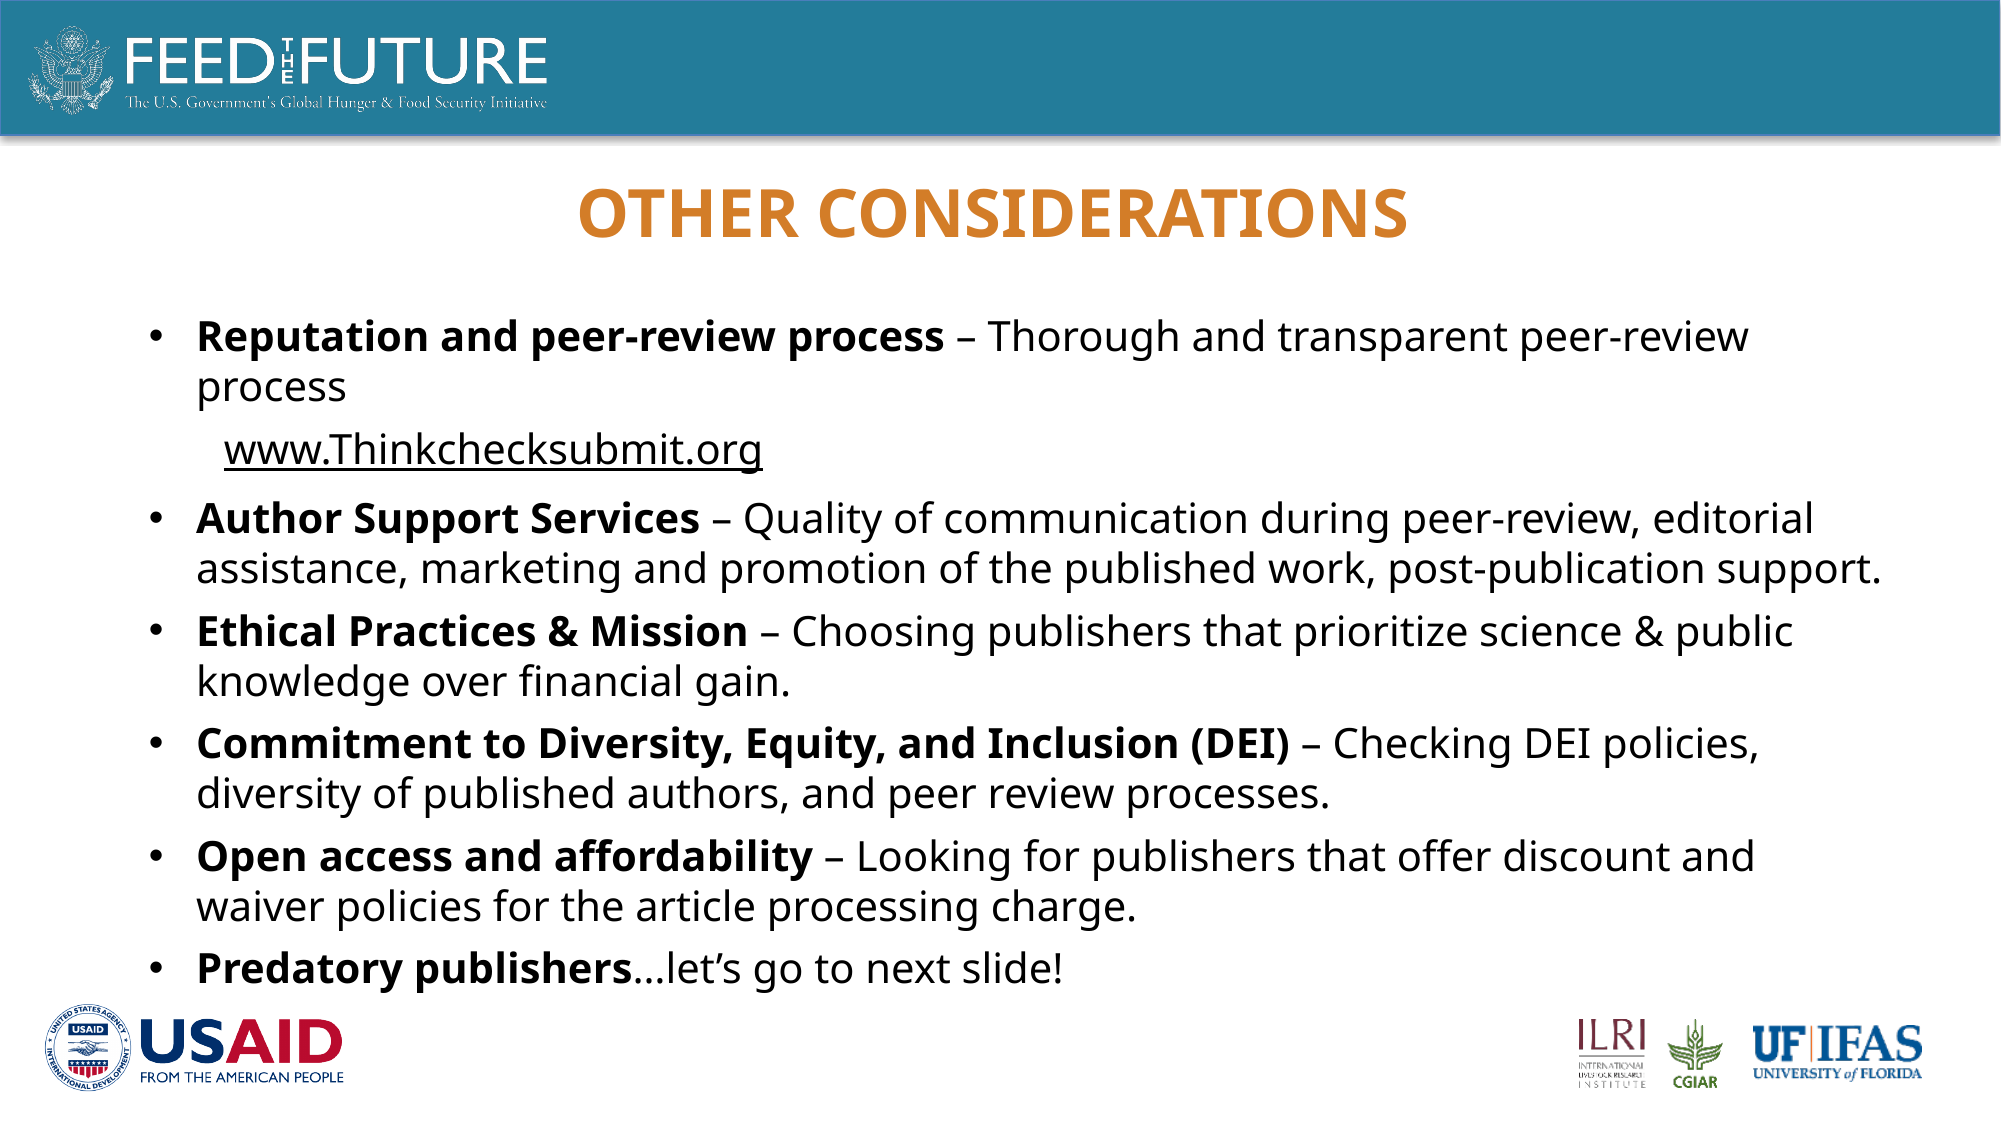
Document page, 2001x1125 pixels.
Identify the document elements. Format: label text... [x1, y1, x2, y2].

picture [0, 975, 384, 1125]
picture [1753, 1025, 1922, 1082]
picture [1579, 1019, 1723, 1088]
title Other considerations [93, 163, 1894, 261]
list Reputation and peer-review process – Thorough and transparent peer-review process www.Thinkchecksubmit.org Author Support Services – Quality of communication during peer-review, editorial assistance, marketing and promotion of the published work, post-publication support. Ethical Practices & Mission – Choosing publishers that prioritize science & public knowledge over financial gain. Commitment to Diversity, Equity, and Inclusion (DEI) – Checking DEI policies, diversity of published authors, and peer review processes. Open access and affordability – Looking for publishers that offer discount and waiver policies for the article processing charge. Predatory publishers…let’s go to next slide! [134, 302, 1906, 962]
